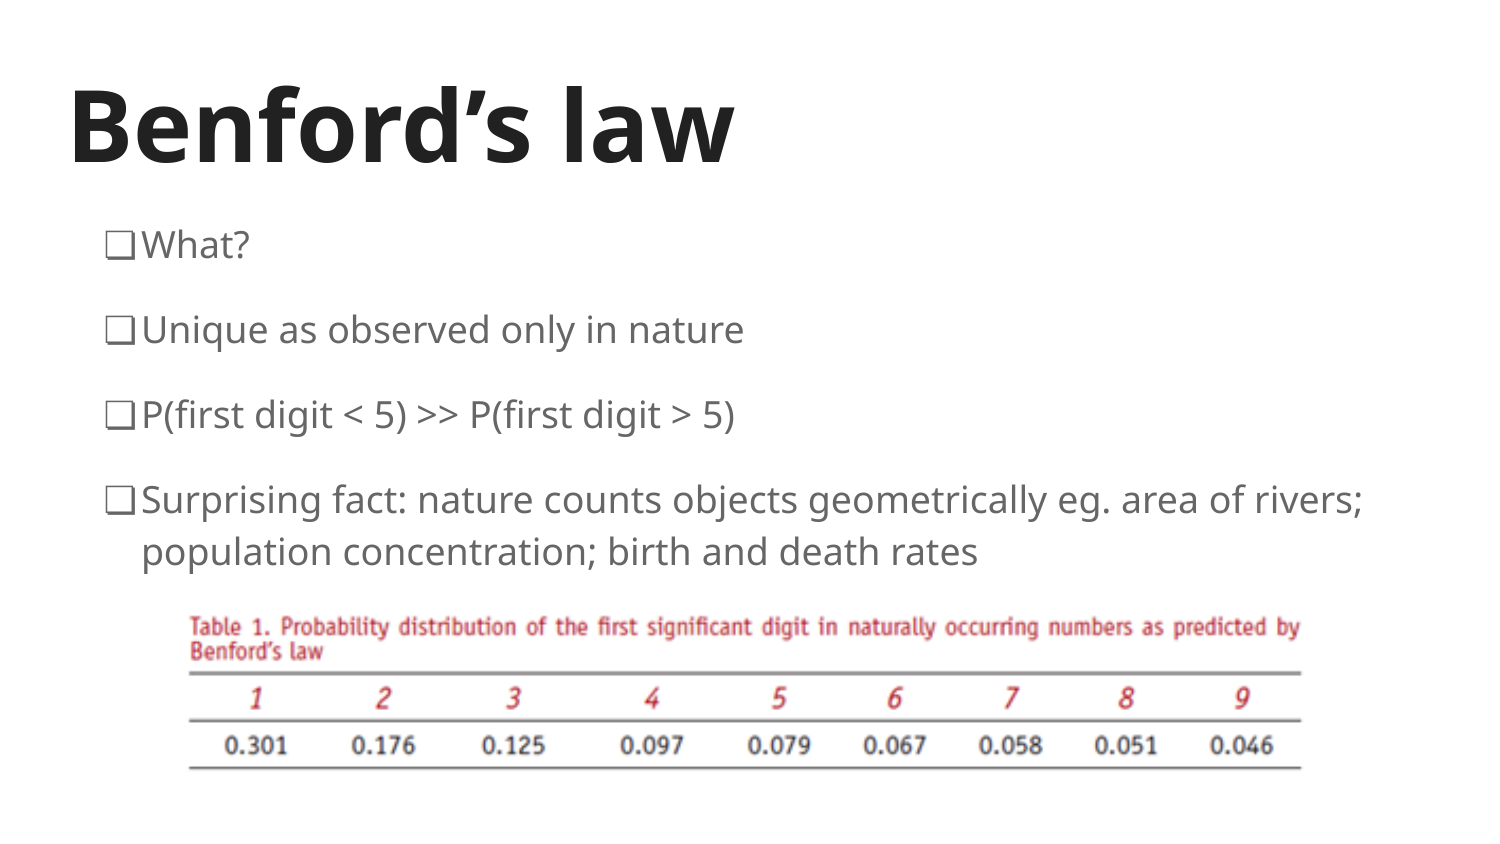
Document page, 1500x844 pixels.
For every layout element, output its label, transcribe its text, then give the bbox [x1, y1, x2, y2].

title Benford’s law [51, 48, 1449, 180]
picture [160, 589, 1329, 815]
list What? Unique as observed only in nature P(first digit < 5) >> P(first digit > 5) Surprising fact: nature counts objects geometrically eg. area of rivers; population concentration; birth and death rates [51, 199, 1449, 750]
